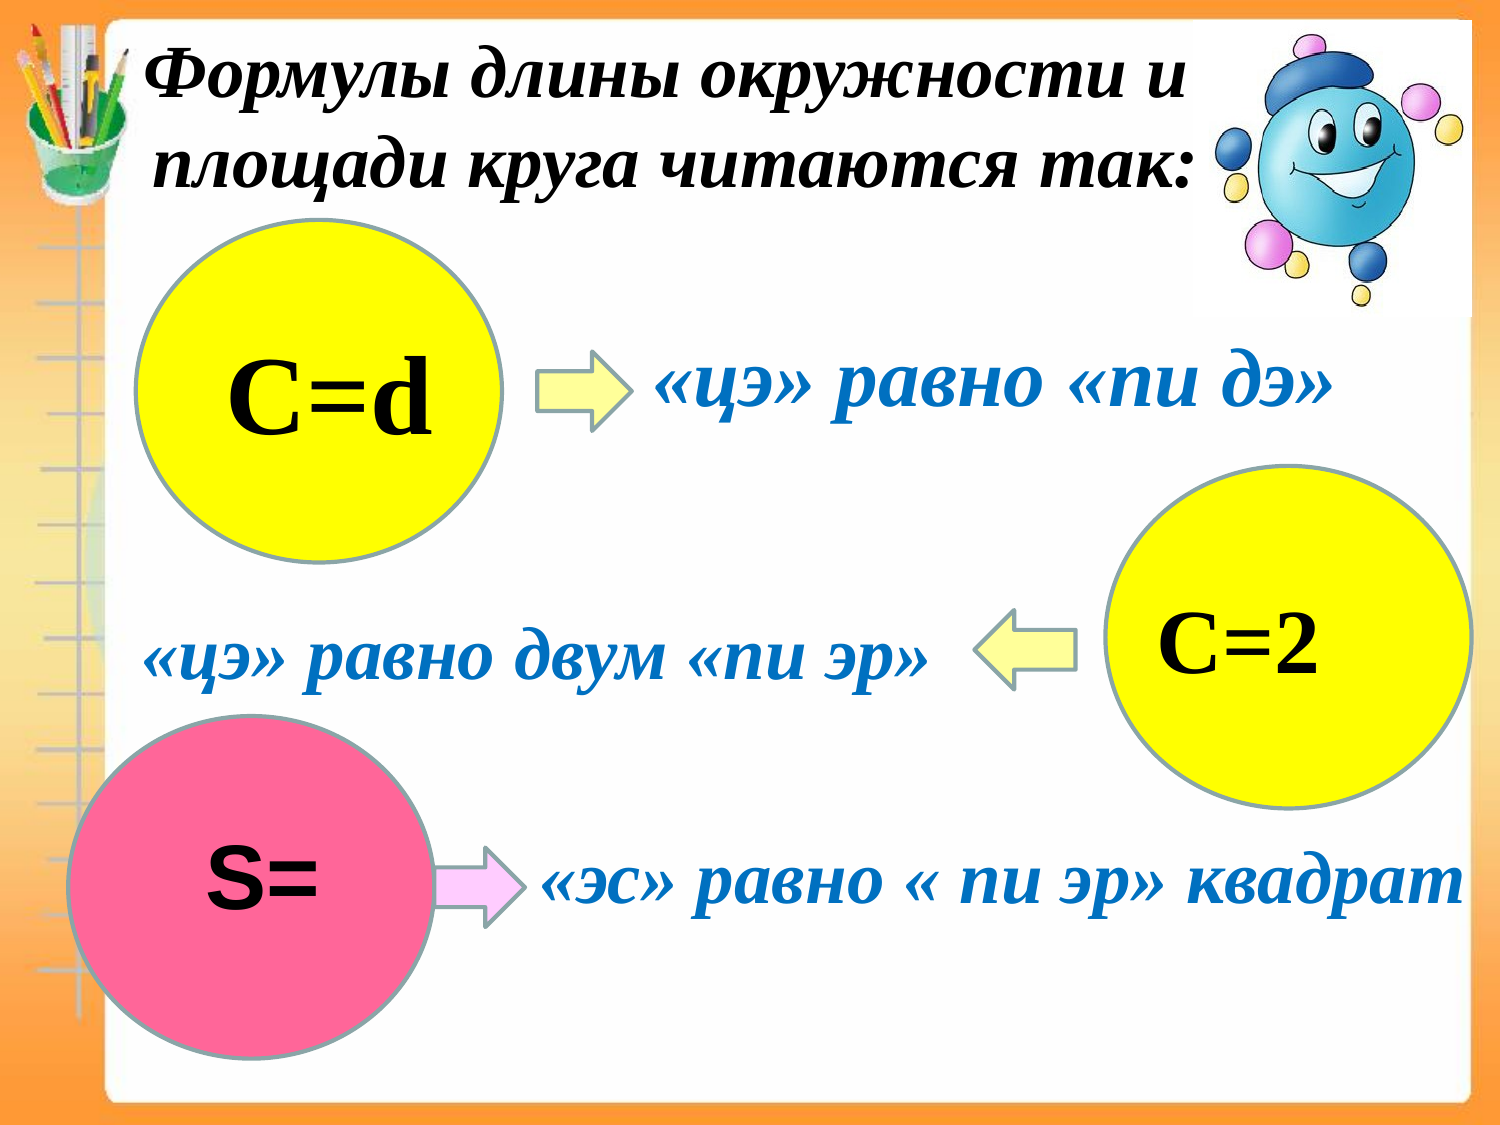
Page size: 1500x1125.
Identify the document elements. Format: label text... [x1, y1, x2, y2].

text_box [432, 845, 525, 929]
title Формулы длины окружности и площади круга читаются так: [92, 19, 1194, 207]
text_box [535, 349, 634, 433]
picture [0, 0, 1500, 1125]
text_box [133, 217, 505, 565]
text_box «цэ» равно двум «пи эр» [126, 596, 949, 702]
text_box [972, 608, 1078, 692]
text_box [66, 713, 435, 1061]
text_box «цэ» равно «пи дэ» [637, 316, 1354, 431]
text_box [1103, 463, 1474, 811]
text_box «эс» равно « пи эр» квадрат [525, 821, 1494, 927]
